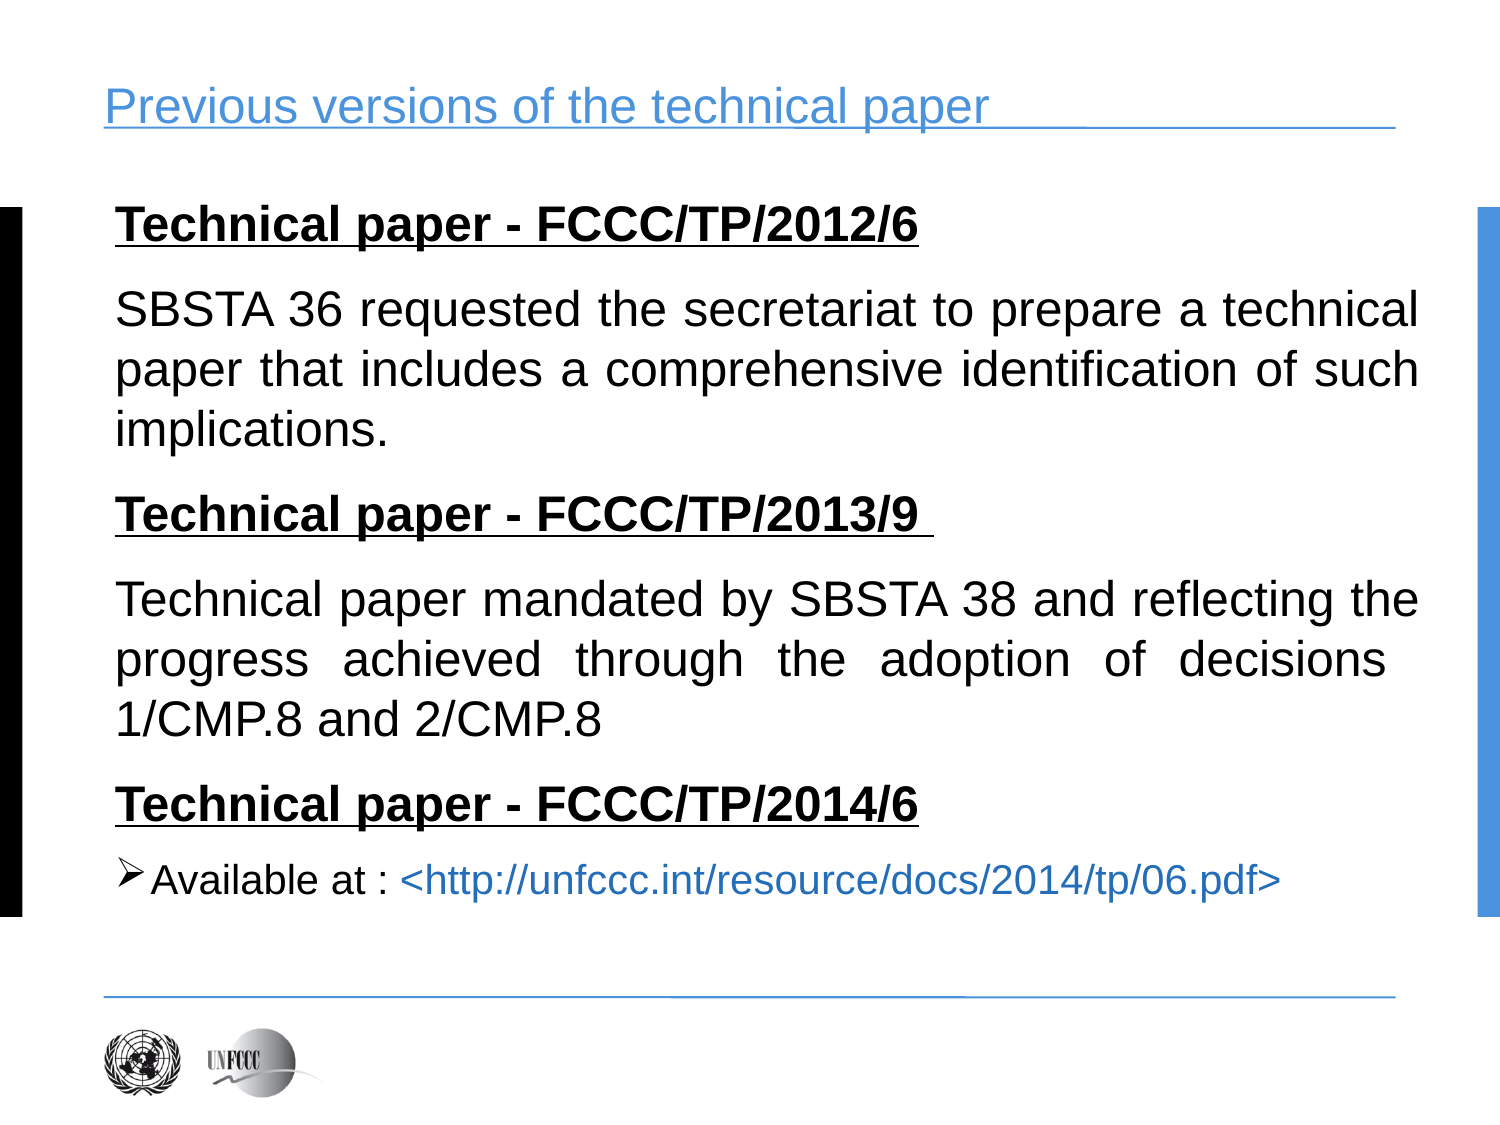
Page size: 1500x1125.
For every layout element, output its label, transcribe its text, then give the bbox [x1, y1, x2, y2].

title Previous versions of the technical paper [104, 50, 1396, 126]
picture [104, 1027, 327, 1098]
text_box Technical paper - FCCC/TP/2012/6 SBSTA 36 requested the secretariat to prepare a technical paper that includes a comprehensive identification of such implications. Technical paper - FCCC/TP/2013/9 Technical paper mandated by SBSTA 38 and reflecting the progress achieved through the adoption of decisions 1/CMP.8 and 2/CMP.8 Technical paper - FCCC/TP/2014/6 Available at : <http://unfccc.int/resource/docs/2014/tp/06.pdf> [100, 184, 1436, 995]
